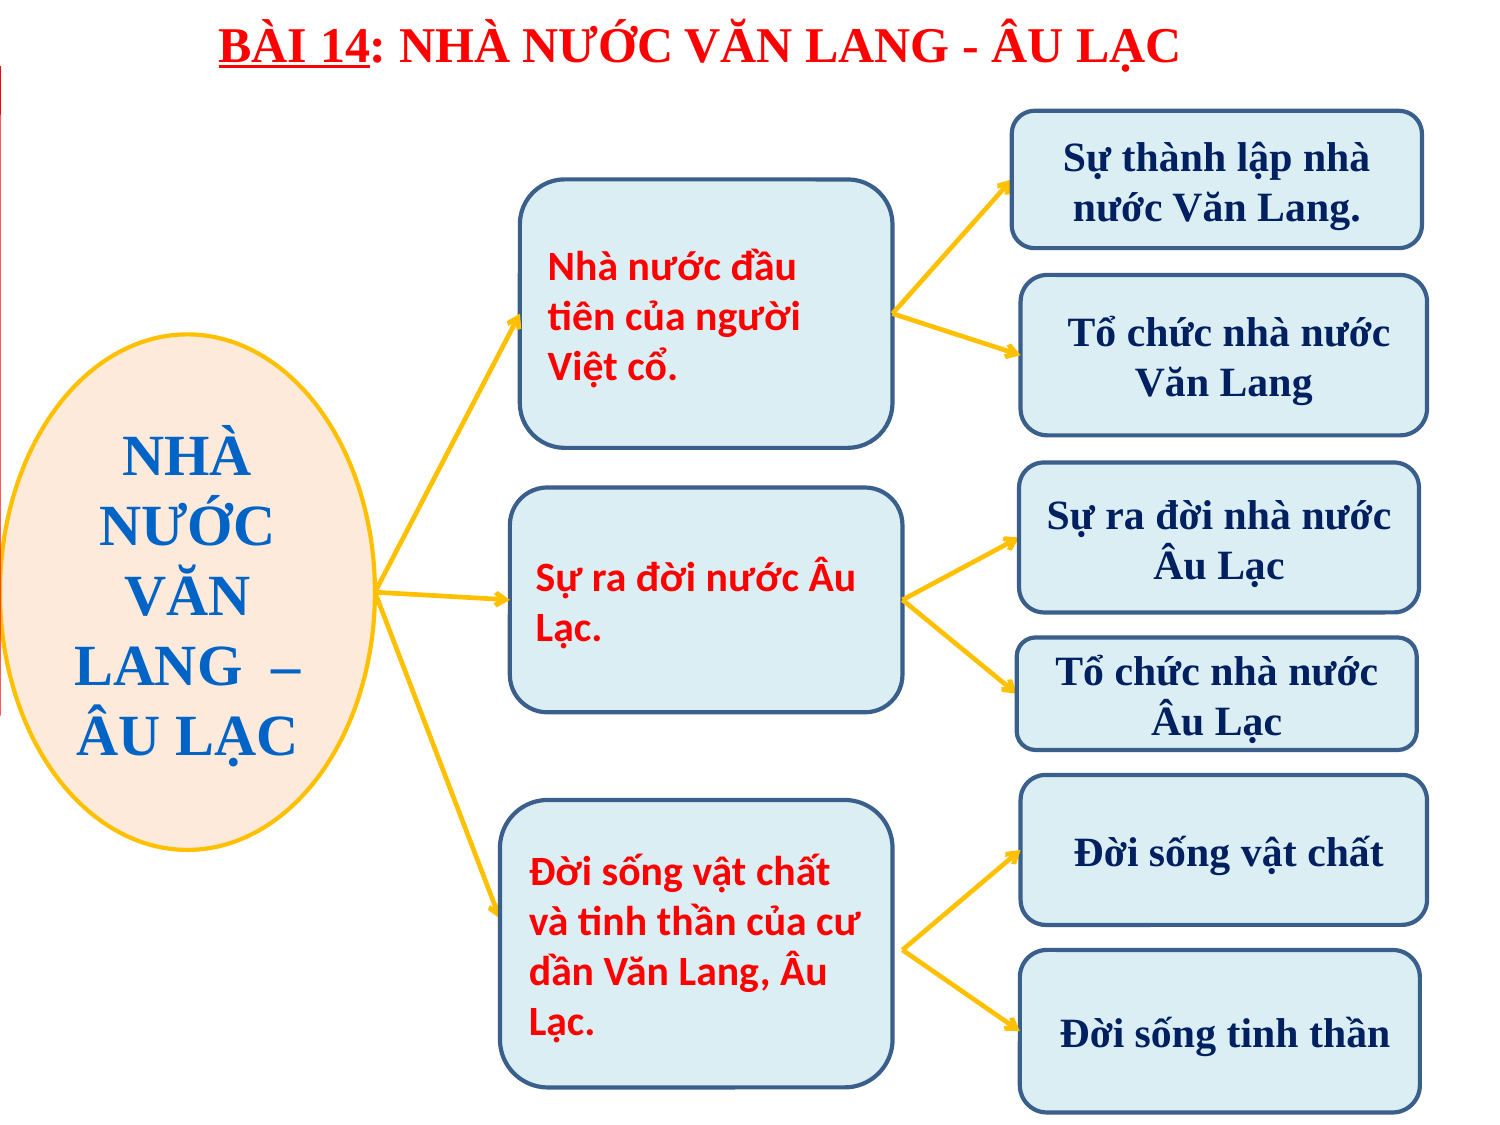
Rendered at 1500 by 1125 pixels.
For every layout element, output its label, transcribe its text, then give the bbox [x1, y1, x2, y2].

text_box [902, 599, 1017, 694]
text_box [892, 179, 1012, 313]
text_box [902, 537, 1020, 600]
text_box Tổ chức nhà nước Văn Lang [1018, 272, 1430, 438]
text_box Đời sống vật chất và tinh thần của cư dần Văn Lang, Âu Lạc. [497, 797, 895, 1090]
text_box Nhà nước đầu tiên của người Việt cổ. [517, 177, 895, 450]
text_box [499, 99, 1113, 161]
text_box NHÀ NƯỚC VĂN LANG – ÂU LẠC [70, 332, 305, 388]
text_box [501, 591, 511, 601]
text_box Sự ra đời nước Âu Lạc. [507, 485, 905, 715]
text_box Sự thành lập nhà nước Văn Lang. [1009, 108, 1425, 251]
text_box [902, 849, 1021, 951]
text_box BÀI 14: NHÀ NƯỚC VĂN LANG - ÂU LẠC [87, 5, 1325, 80]
text_box Đời sống vật chất [1018, 772, 1430, 928]
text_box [374, 591, 501, 919]
text_box Tổ chức nhà nước Âu Lạc [1014, 635, 1419, 753]
text_box NHÀ NƯỚC VĂN LANG – ÂU LẠC [1, 400, 369, 853]
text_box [374, 313, 521, 593]
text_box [892, 313, 1021, 356]
text_box Đời sống tinh thần [1017, 947, 1422, 1115]
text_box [902, 958, 1021, 1032]
text_box Sự ra đời nhà nước Âu Lạc [1016, 460, 1422, 615]
